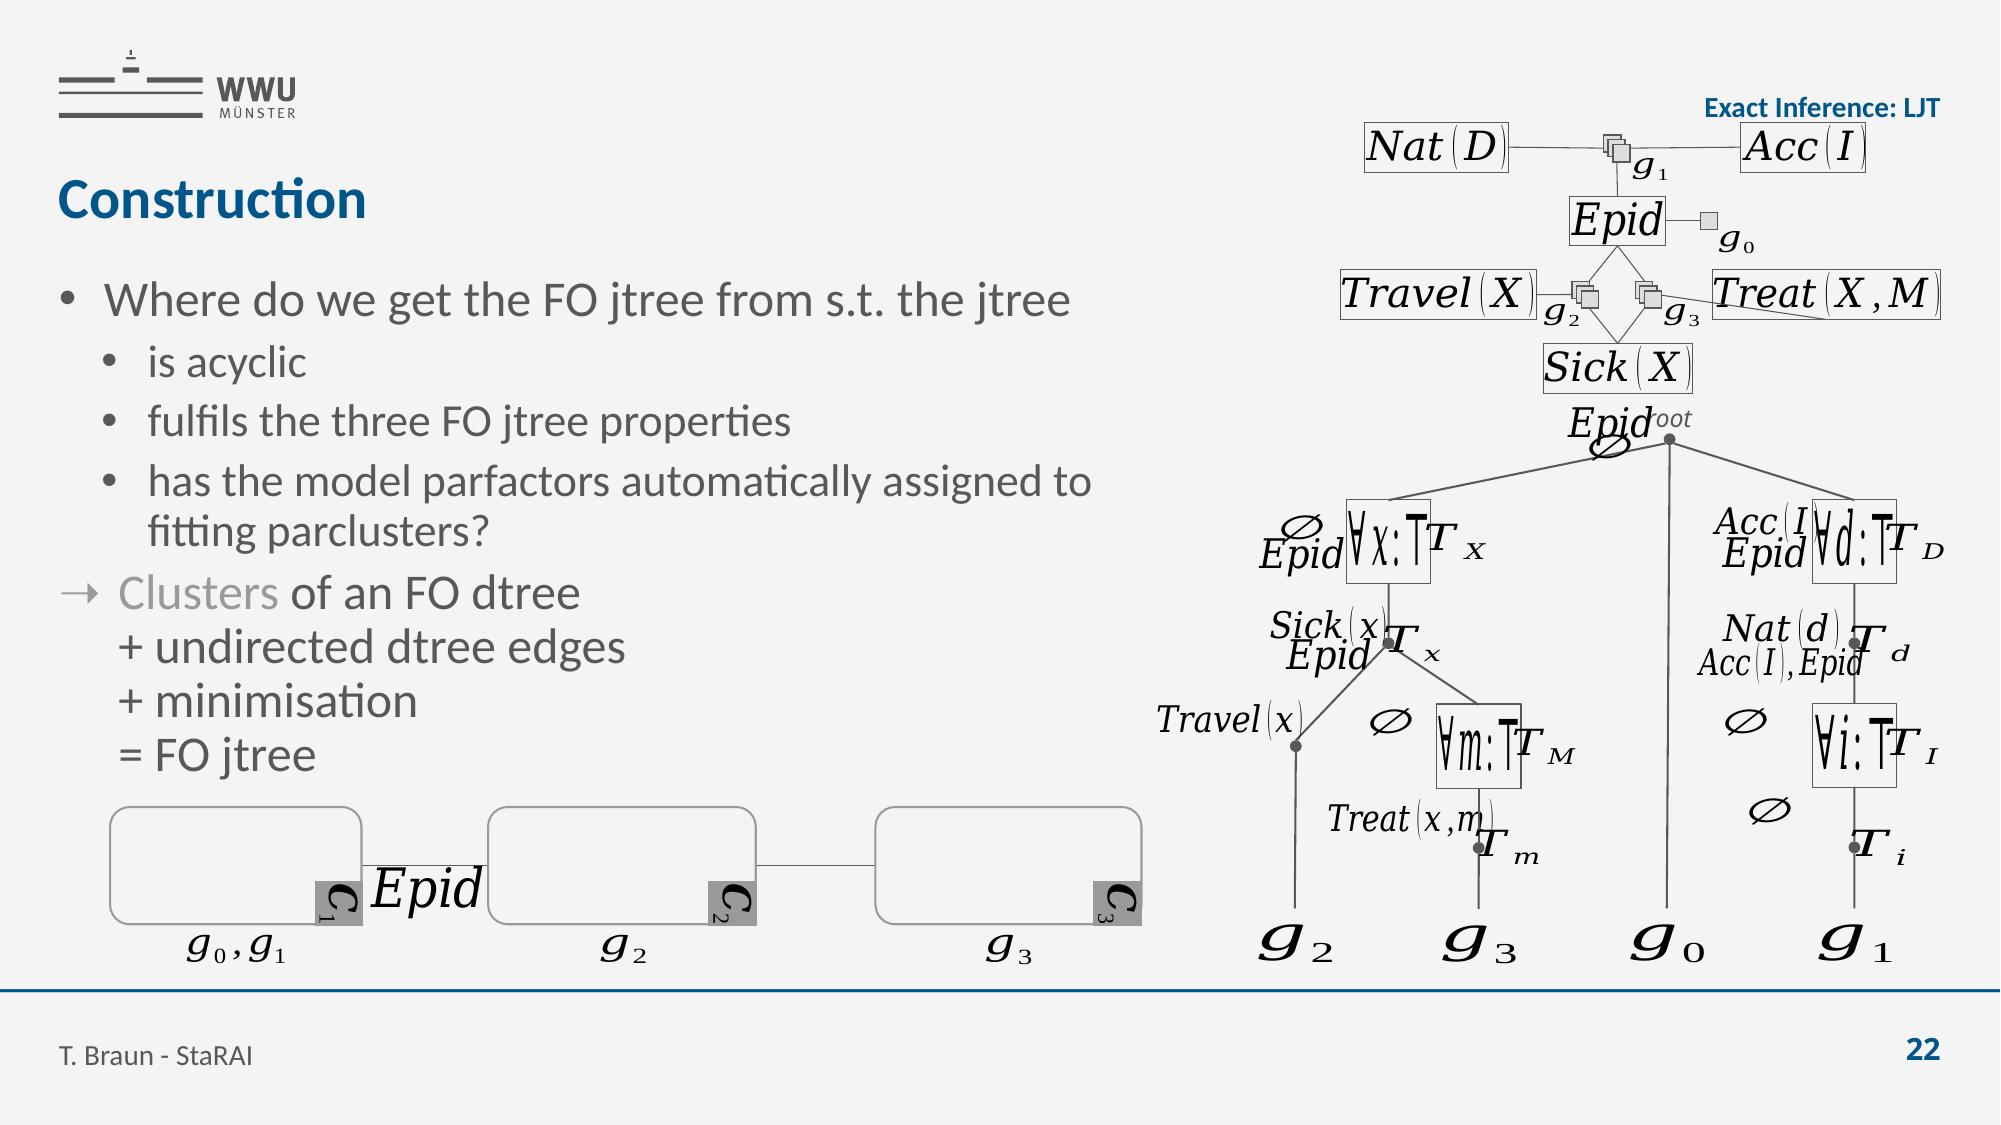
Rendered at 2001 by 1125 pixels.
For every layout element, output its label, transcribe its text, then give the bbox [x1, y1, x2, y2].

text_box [110, 806, 1142, 969]
slide_number Exact Inference: LJT [589, 63, 1941, 123]
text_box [1340, 122, 1941, 394]
list Where do we get the FO jtree from s.t. the jtree is acyclic fulfils the three FO jtree properties has the model parfactors automatically assigned to fitting parclusters? Clusters of an FO dtree + undirected dtree edges + minimisation = FO jtree [58, 273, 1170, 969]
title Construction [58, 148, 1340, 243]
slide_number 22 [1822, 1012, 1941, 1072]
footer T. Braun - StaRAI [58, 1012, 1440, 1072]
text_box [1156, 394, 1947, 970]
